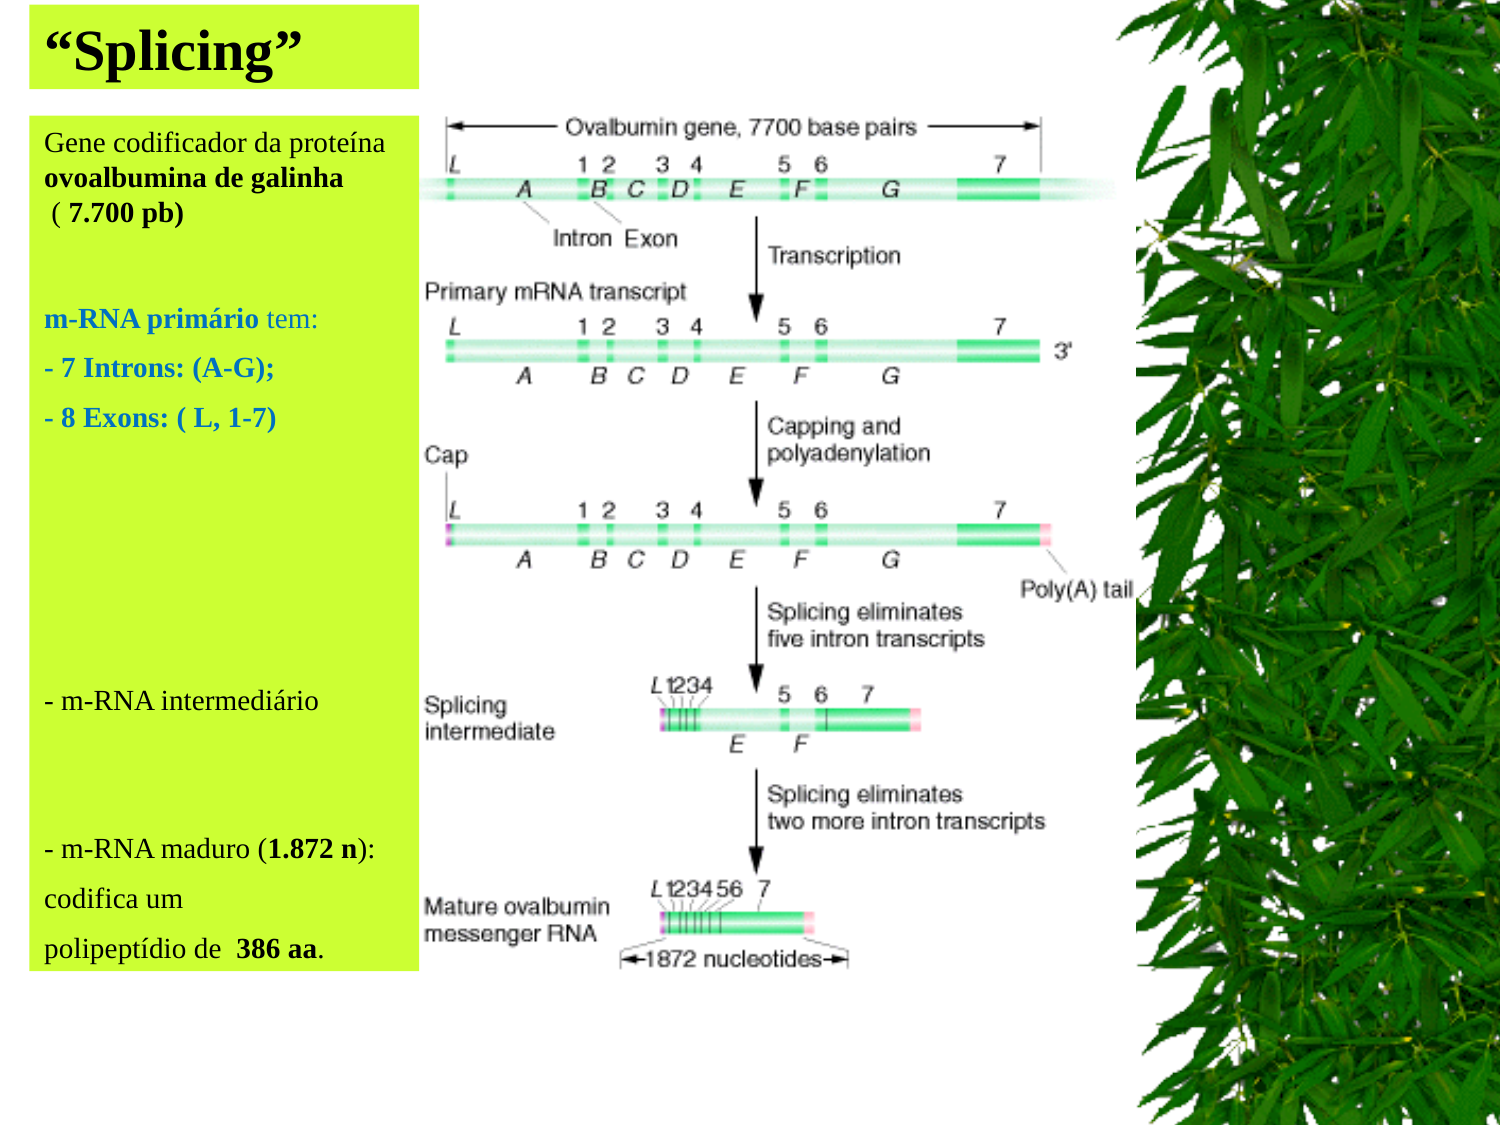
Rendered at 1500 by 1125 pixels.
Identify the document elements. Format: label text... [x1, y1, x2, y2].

text_box Gene codificador da proteína ovoalbumina de galinha ( 7.700 pb) m-RNA primário tem: - 7 Introns: (A-G); - 8 Exons: ( L, 1-7) - m-RNA intermediário - m-RNA maduro (1.872 n): codifica um polipeptídio de 386 aa. [29, 115, 395, 972]
text_box “Splicing” [29, 4, 420, 90]
picture [395, 0, 1500, 1125]
